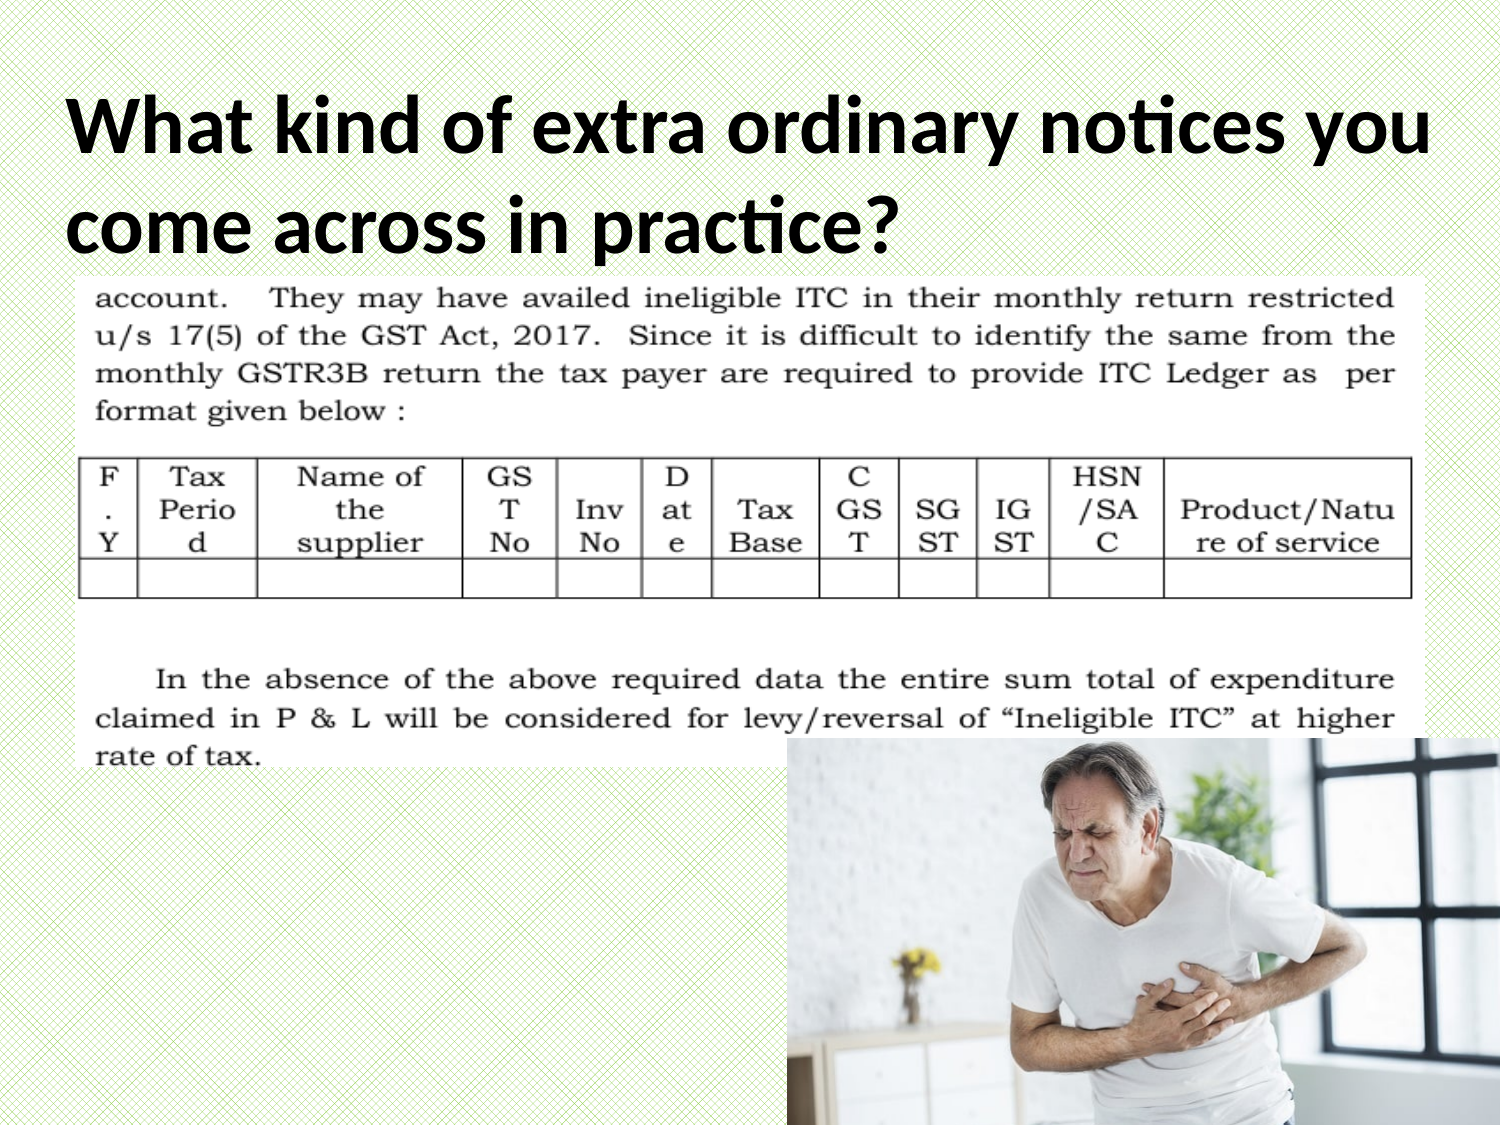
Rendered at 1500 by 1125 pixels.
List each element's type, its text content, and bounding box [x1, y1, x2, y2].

title [75, 24, 1425, 62]
picture [74, 276, 1500, 1125]
subtitle What kind of extra ordinary notices you come across in practice? [50, 62, 1450, 1063]
